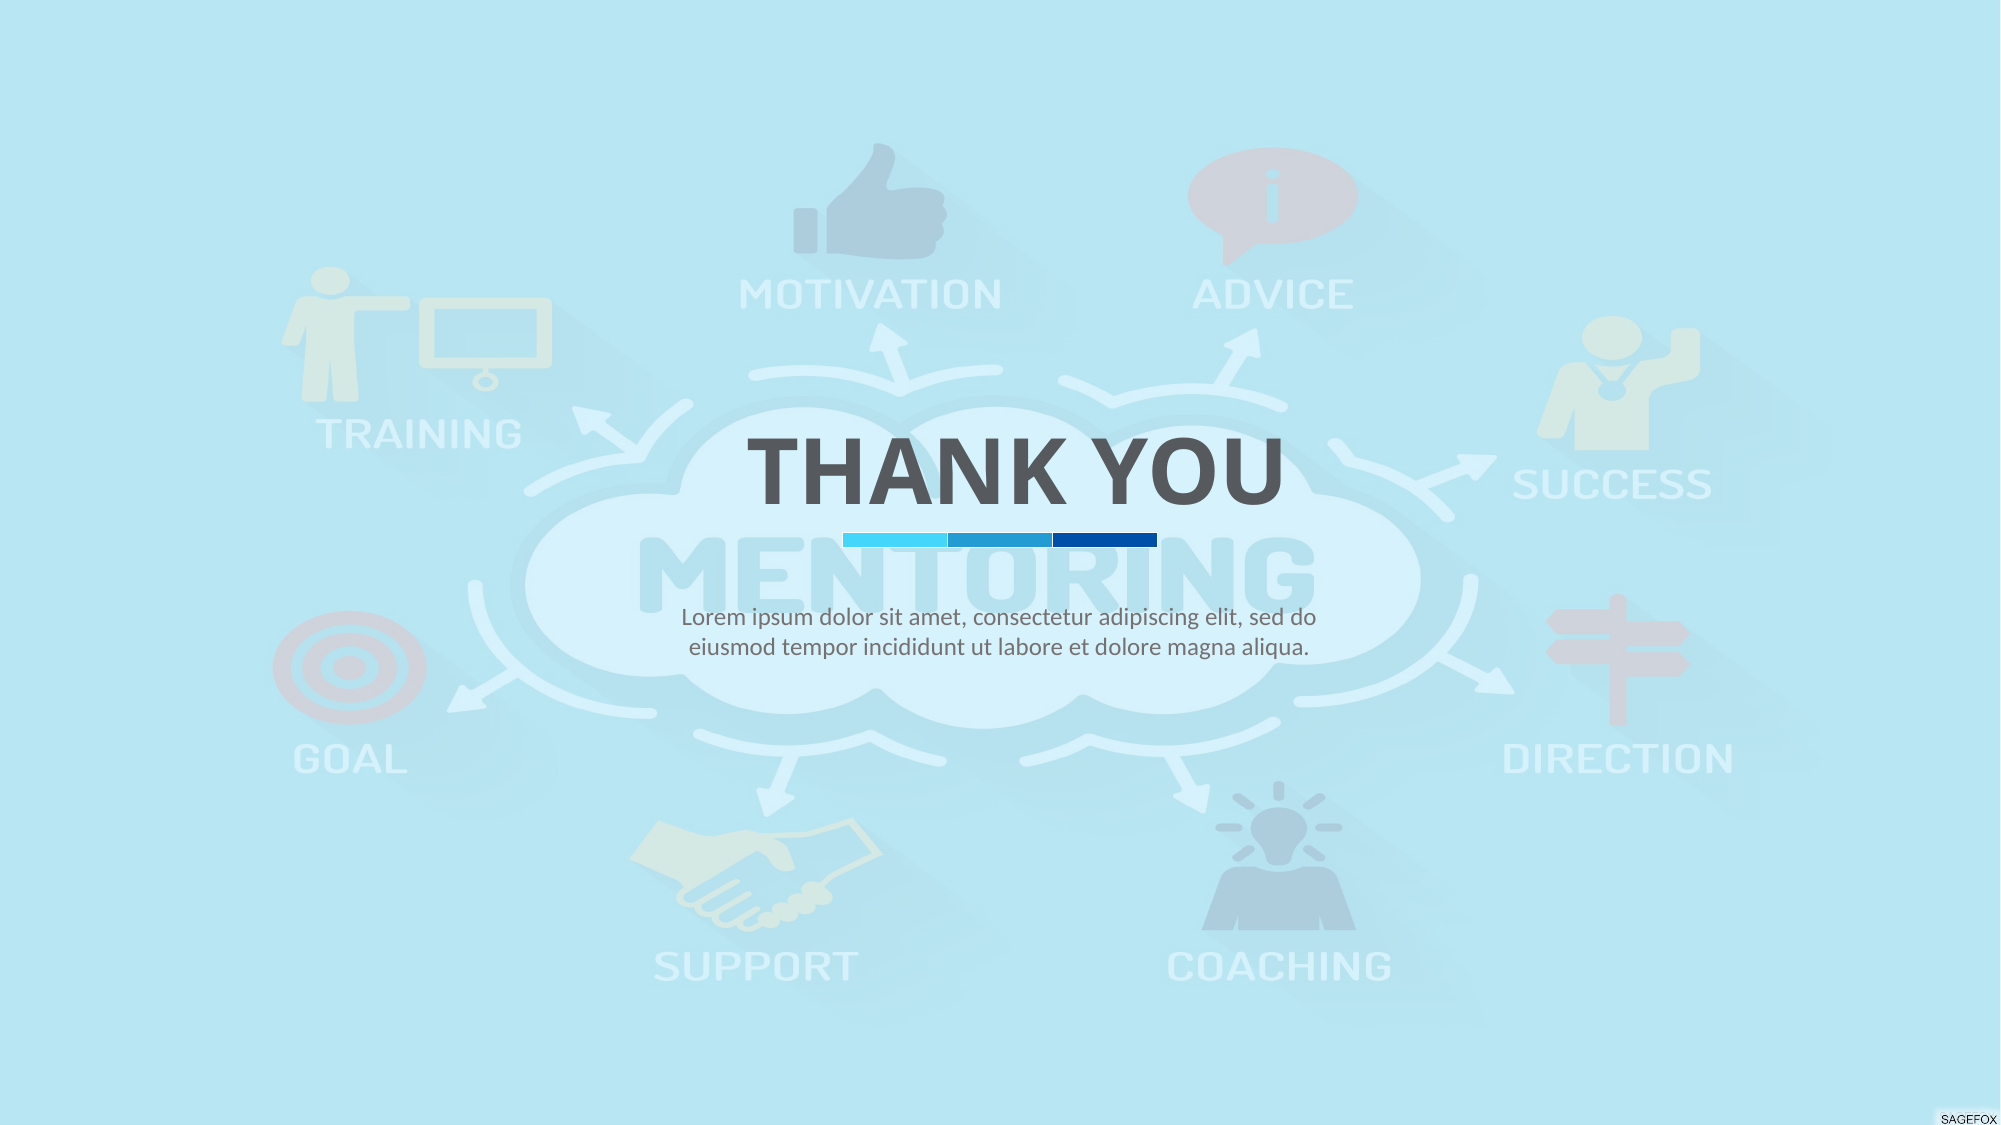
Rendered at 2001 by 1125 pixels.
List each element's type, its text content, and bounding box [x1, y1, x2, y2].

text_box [842, 532, 1158, 548]
text_box Lorem ipsum dolor sit amet, consectetur adipiscing elit, sed do eiusmod tempor incididunt ut labore et dolore magna aliqua. [660, 593, 1340, 668]
text_box THANK YOU [565, 405, 1470, 531]
picture [1938, 1114, 1999, 1125]
